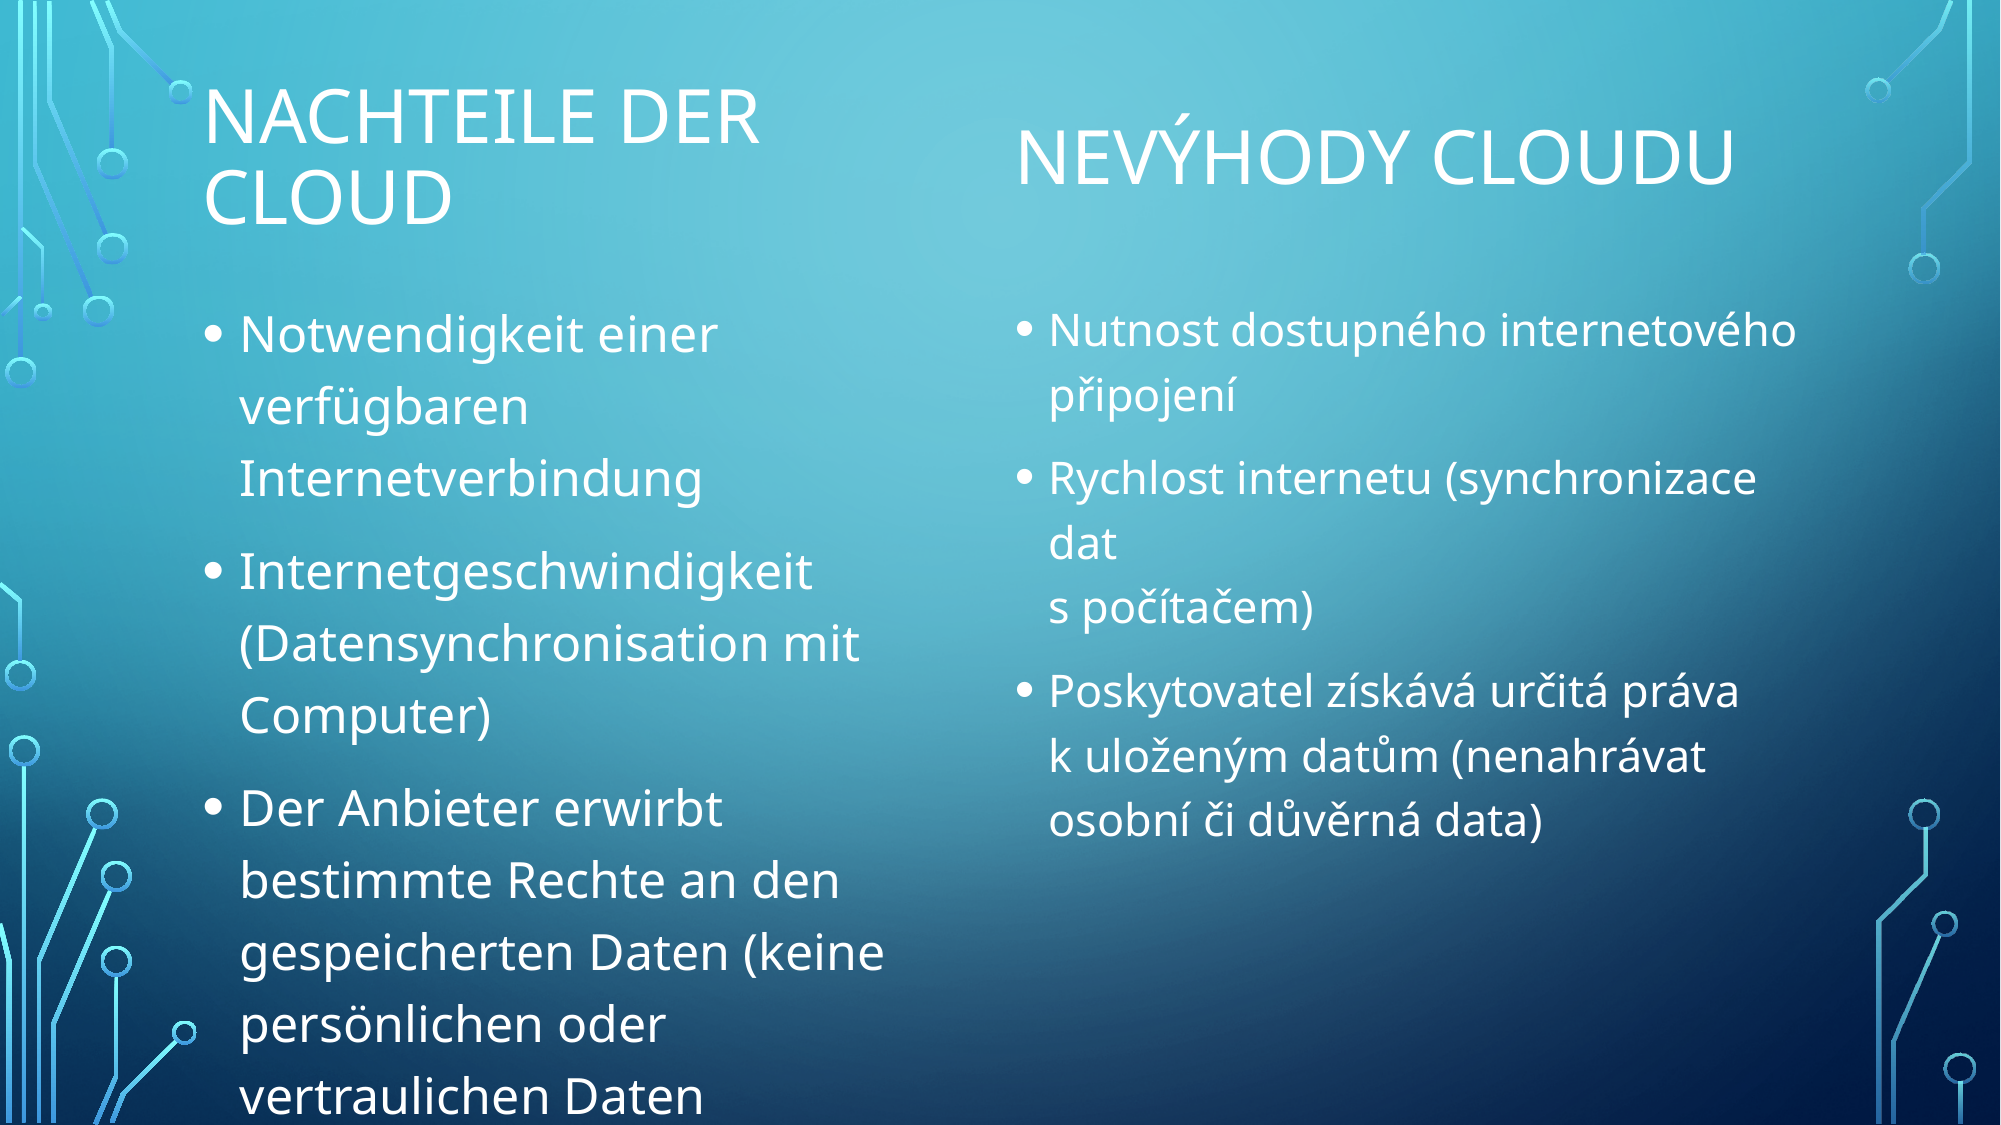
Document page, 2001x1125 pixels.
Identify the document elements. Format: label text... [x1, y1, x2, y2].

list Nutnost dostupného internetového připojení Rychlost internetu (synchronizace dat s počítačem) Poskytovatel získává určitá práva k uloženým datům (nenahrávat osobní či důvěrná data) [999, 283, 1838, 865]
text_box [187, 928, 1869, 1024]
text_box neVýhody cloudu [999, 101, 1825, 219]
list Notwendigkeit einer verfügbaren Internetverbindung Internetgeschwindigkeit (Datensynchronisation mit Computer) Der Anbieter erwirbt bestimmte Rechte an den gespeicherten Daten (keine persönlichen oder vertraulichen Daten hochzuladen) [187, 283, 950, 865]
title Nachteile der Cloud [187, 101, 999, 219]
